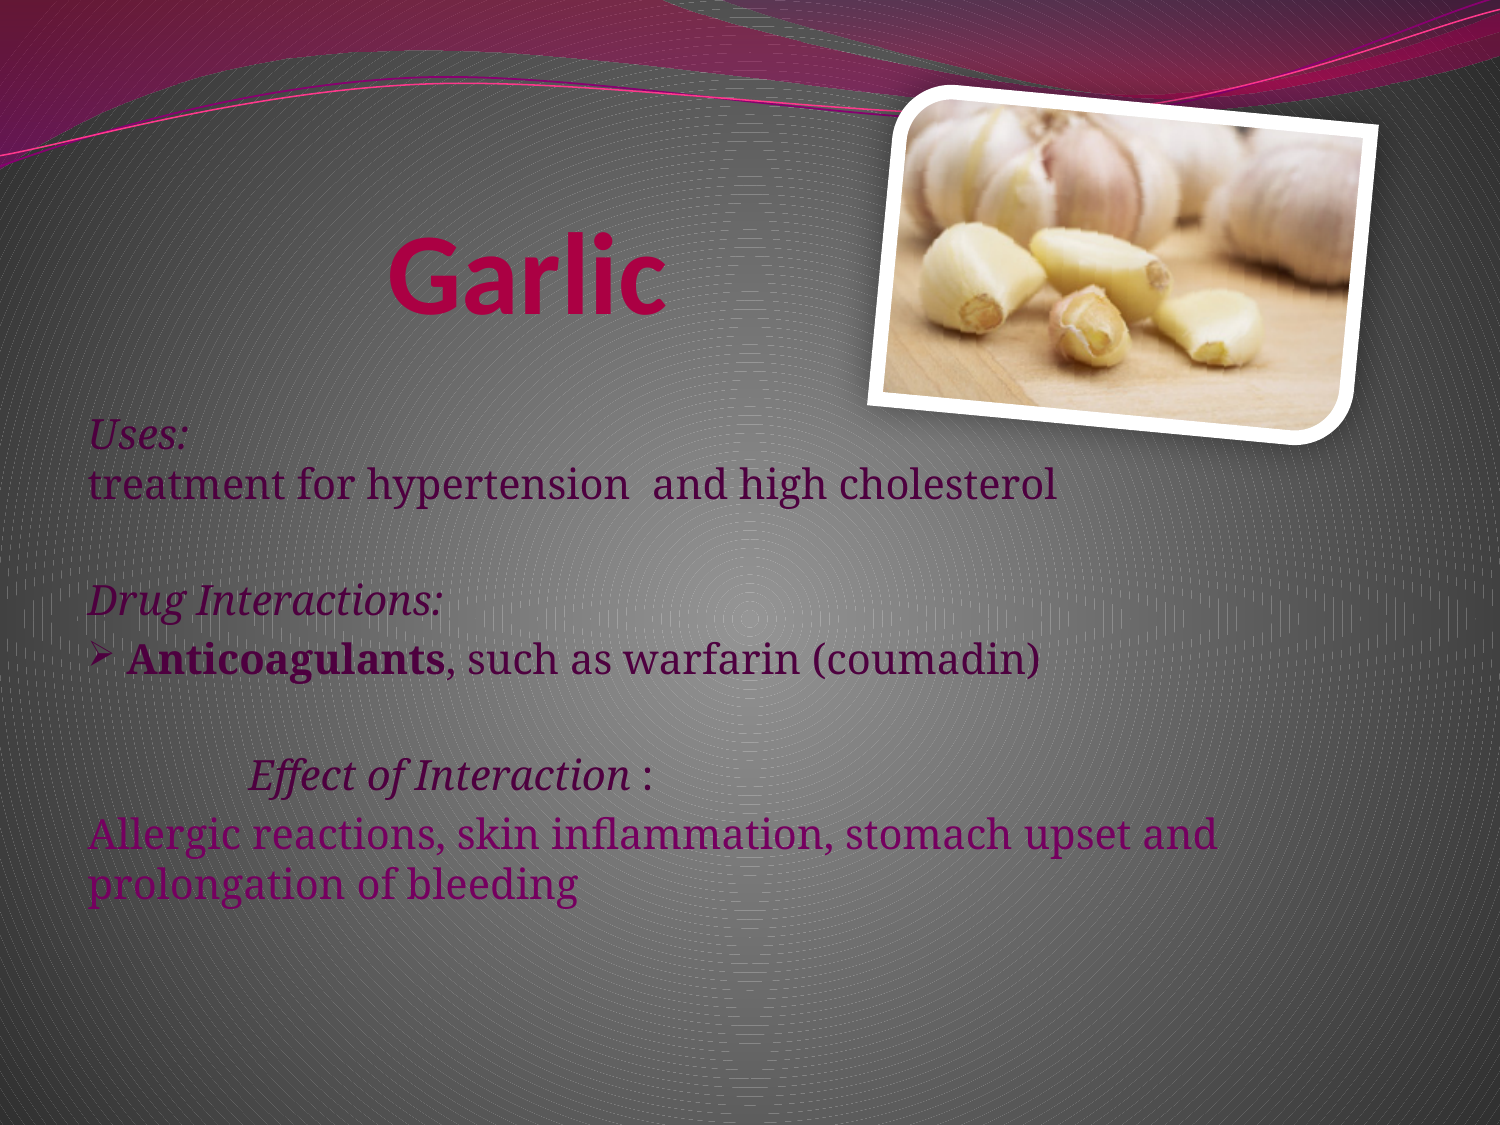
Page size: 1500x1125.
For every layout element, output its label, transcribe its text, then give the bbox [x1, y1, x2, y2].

subtitle Uses: treatment for hypertension and high cholesterol Drug Interactions: Anticoagulants, such as warfarin (coumadin) Effect of Interaction : Allergic reactions, skin inflammation, stomach upset and prolongation of bleeding [87, 399, 1377, 1101]
title Garlic [87, 149, 863, 338]
picture [888, 100, 1358, 422]
